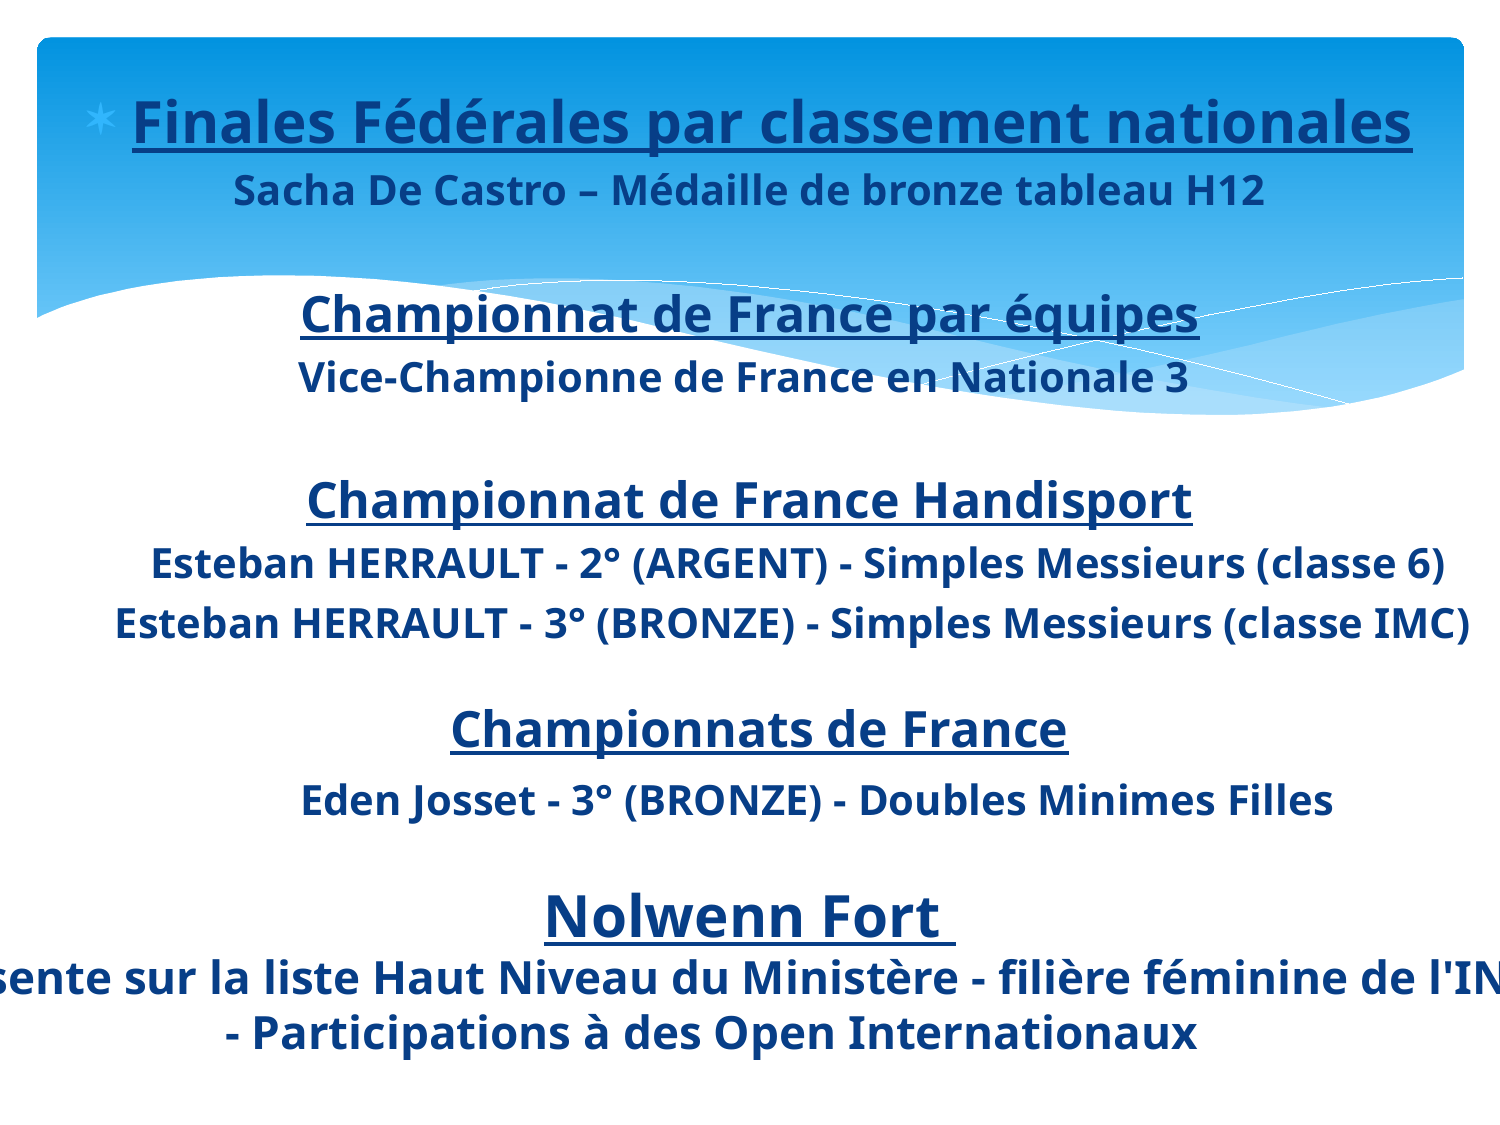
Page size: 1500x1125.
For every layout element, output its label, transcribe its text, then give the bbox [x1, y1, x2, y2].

list Finales Fédérales par classement nationales Sacha De Castro – Médaille de bronze tableau H12 Championnat de France par équipes Vice-Championne de France en Nationale 3 Championnat de France Handisport Esteban HERRAULT - 2° (ARGENT) - Simples Messieurs (classe 6) Esteban HERRAULT - 3° (BRONZE) - Simples Messieurs (classe IMC) Championnats de France Eden Josset - 3° (BRONZE) - Doubles Minimes Filles Nolwenn Fort Présente sur la liste Haut Niveau du Ministère - filière féminine de l'INSEP - Participations à des Open Internationaux [0, 78, 1500, 445]
